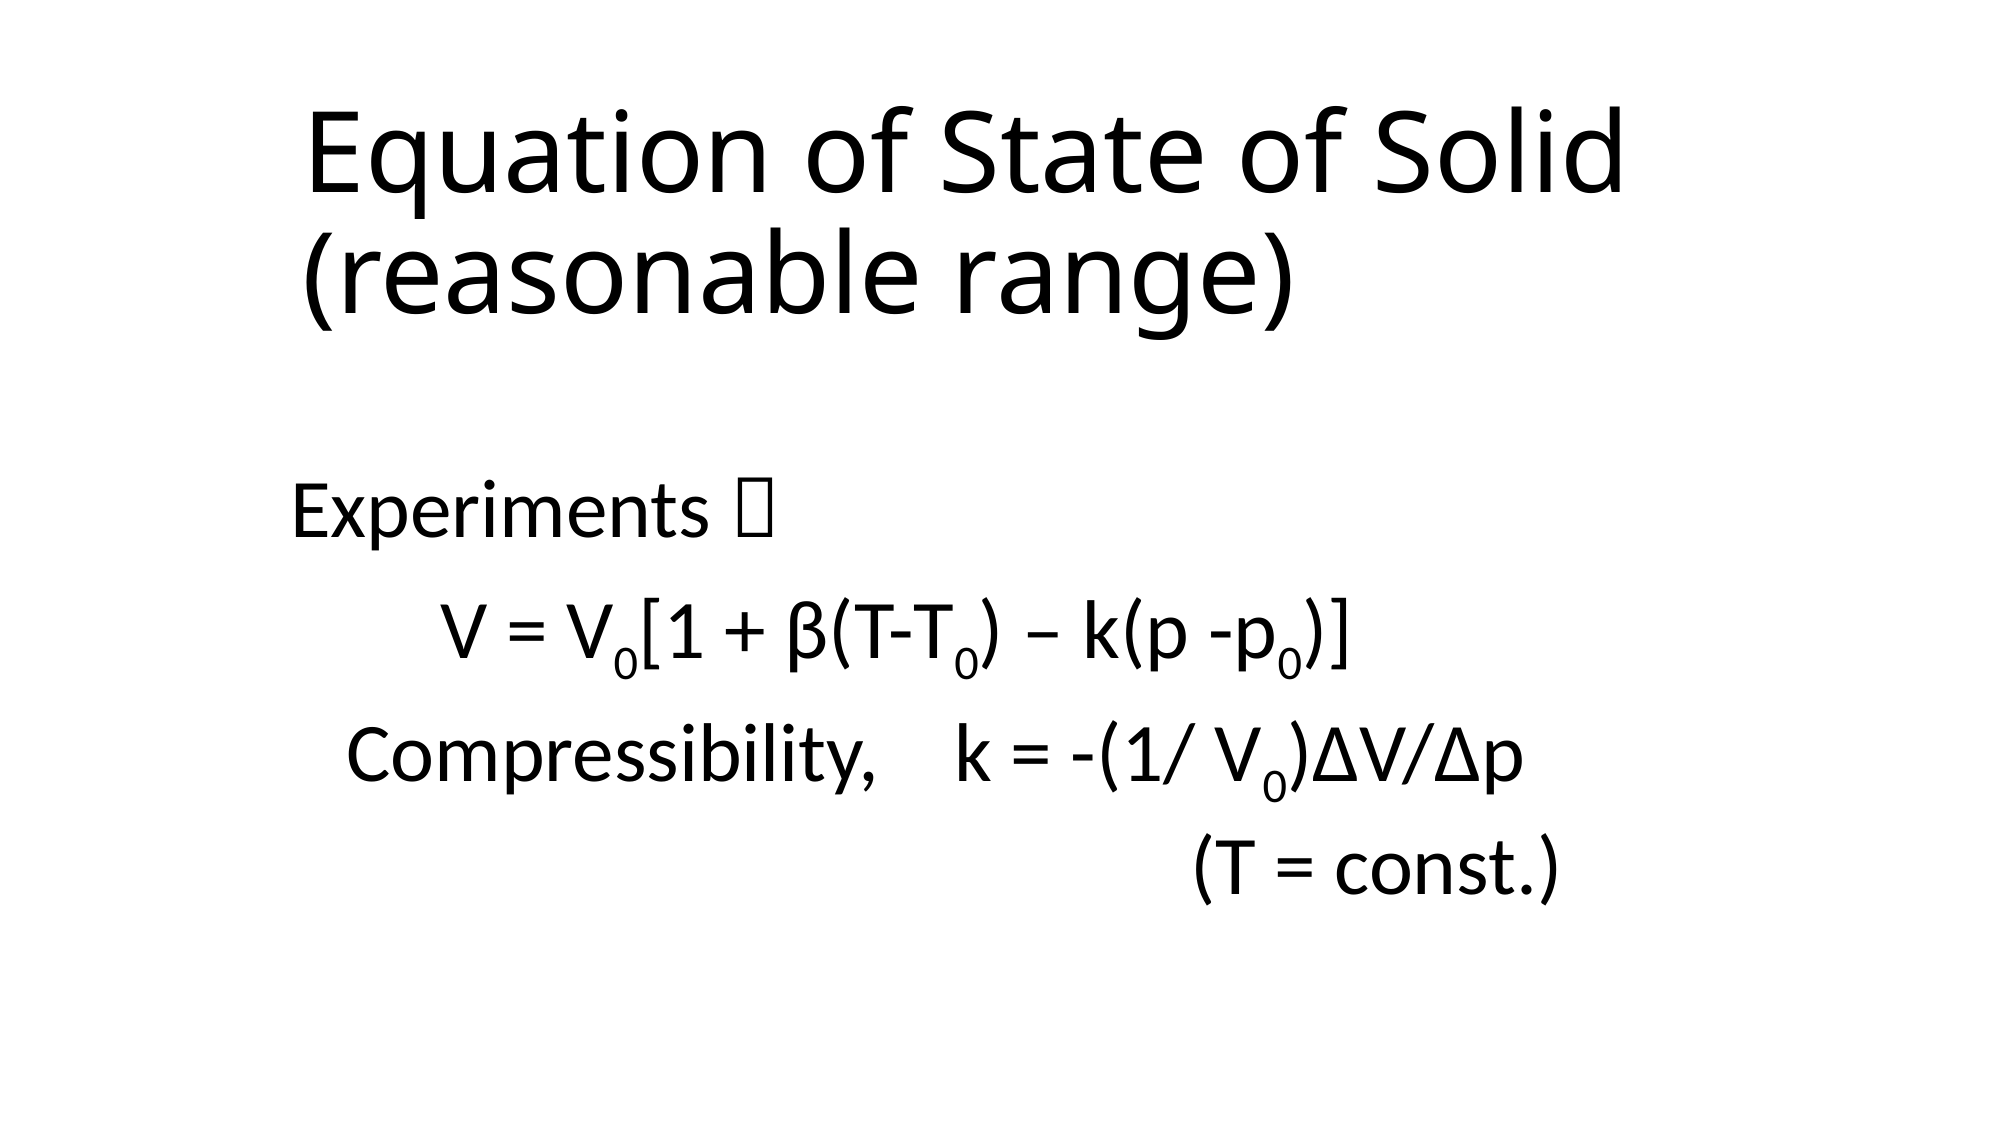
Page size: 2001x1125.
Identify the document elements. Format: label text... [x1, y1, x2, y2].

list Experiments  V = V0[1 + β(T-T0) – k(p -p0)] Compressibility, k = -(1/ V0)∆V/∆p (T = const.) [275, 337, 1688, 975]
title Equation of State of Solid (reasonable range) [287, 174, 1688, 259]
